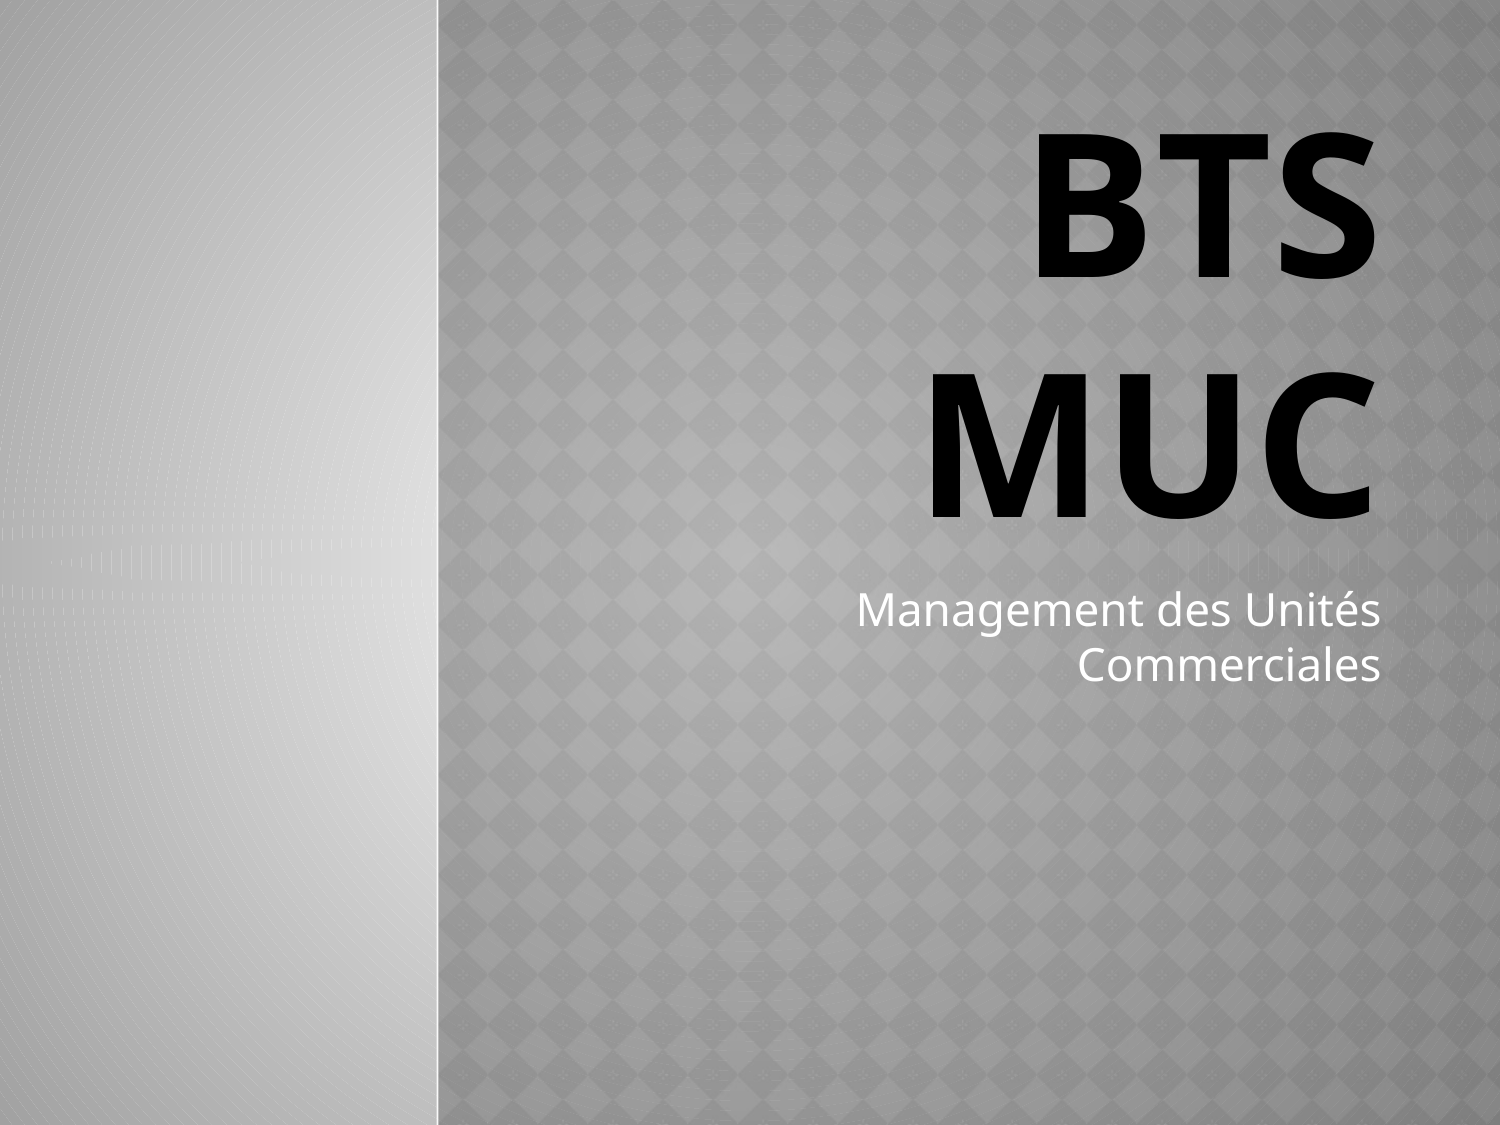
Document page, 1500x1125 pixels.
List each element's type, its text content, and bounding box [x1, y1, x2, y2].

subtitle Management des Unités Commerciales [550, 580, 1390, 762]
title BTS MUC [552, 87, 1390, 558]
